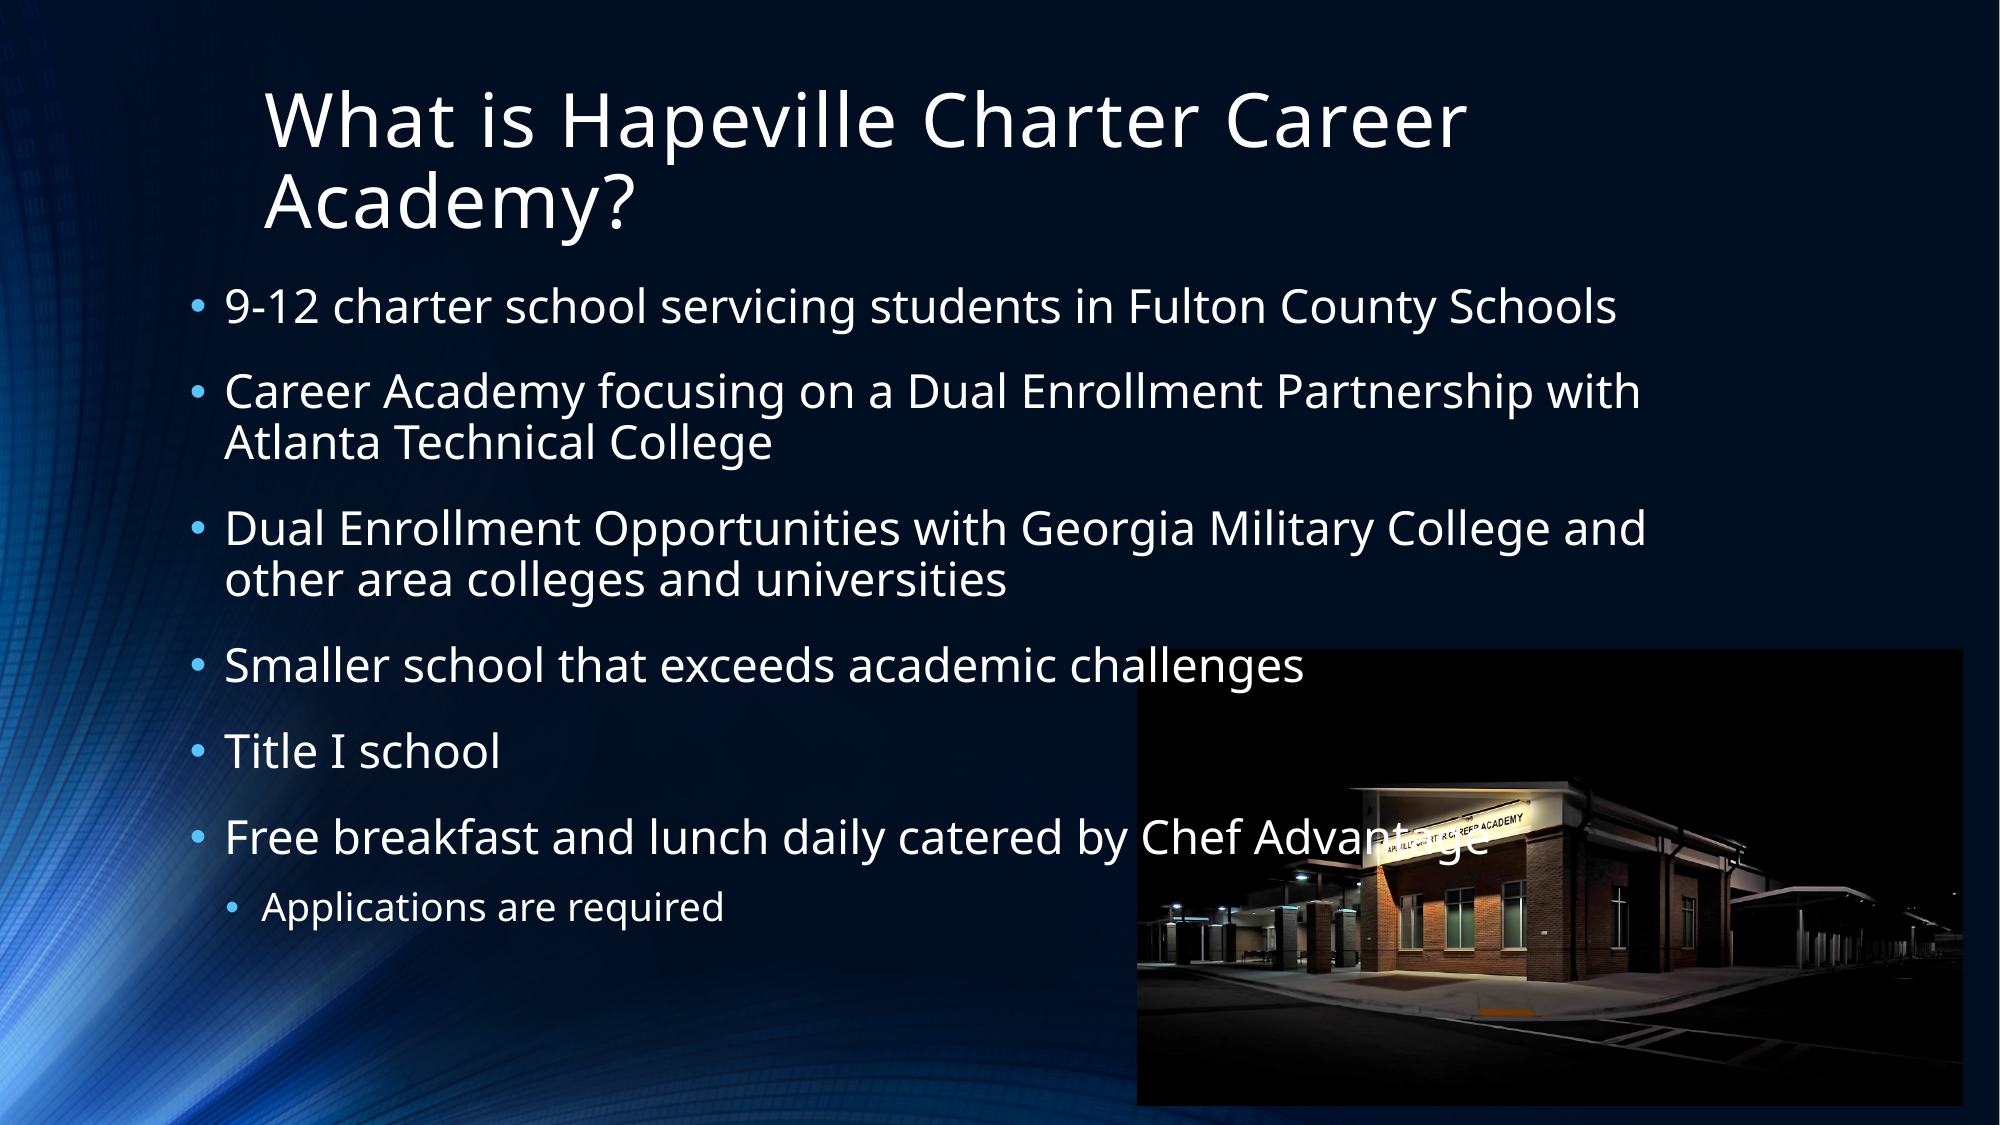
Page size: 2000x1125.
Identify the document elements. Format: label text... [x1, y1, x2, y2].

list 9-12 charter school servicing students in Fulton County Schools Career Academy focusing on a Dual Enrollment Partnership with Atlanta Technical College Dual Enrollment Opportunities with Georgia Military College and other area colleges and universities Smaller school that exceeds academic challenges Title I school Free breakfast and lunch daily catered by Chef Advantage Applications are required [174, 275, 1674, 950]
title What is Hapeville Charter Career Academy? [249, 27, 1750, 253]
picture [0, 0, 2000, 1125]
